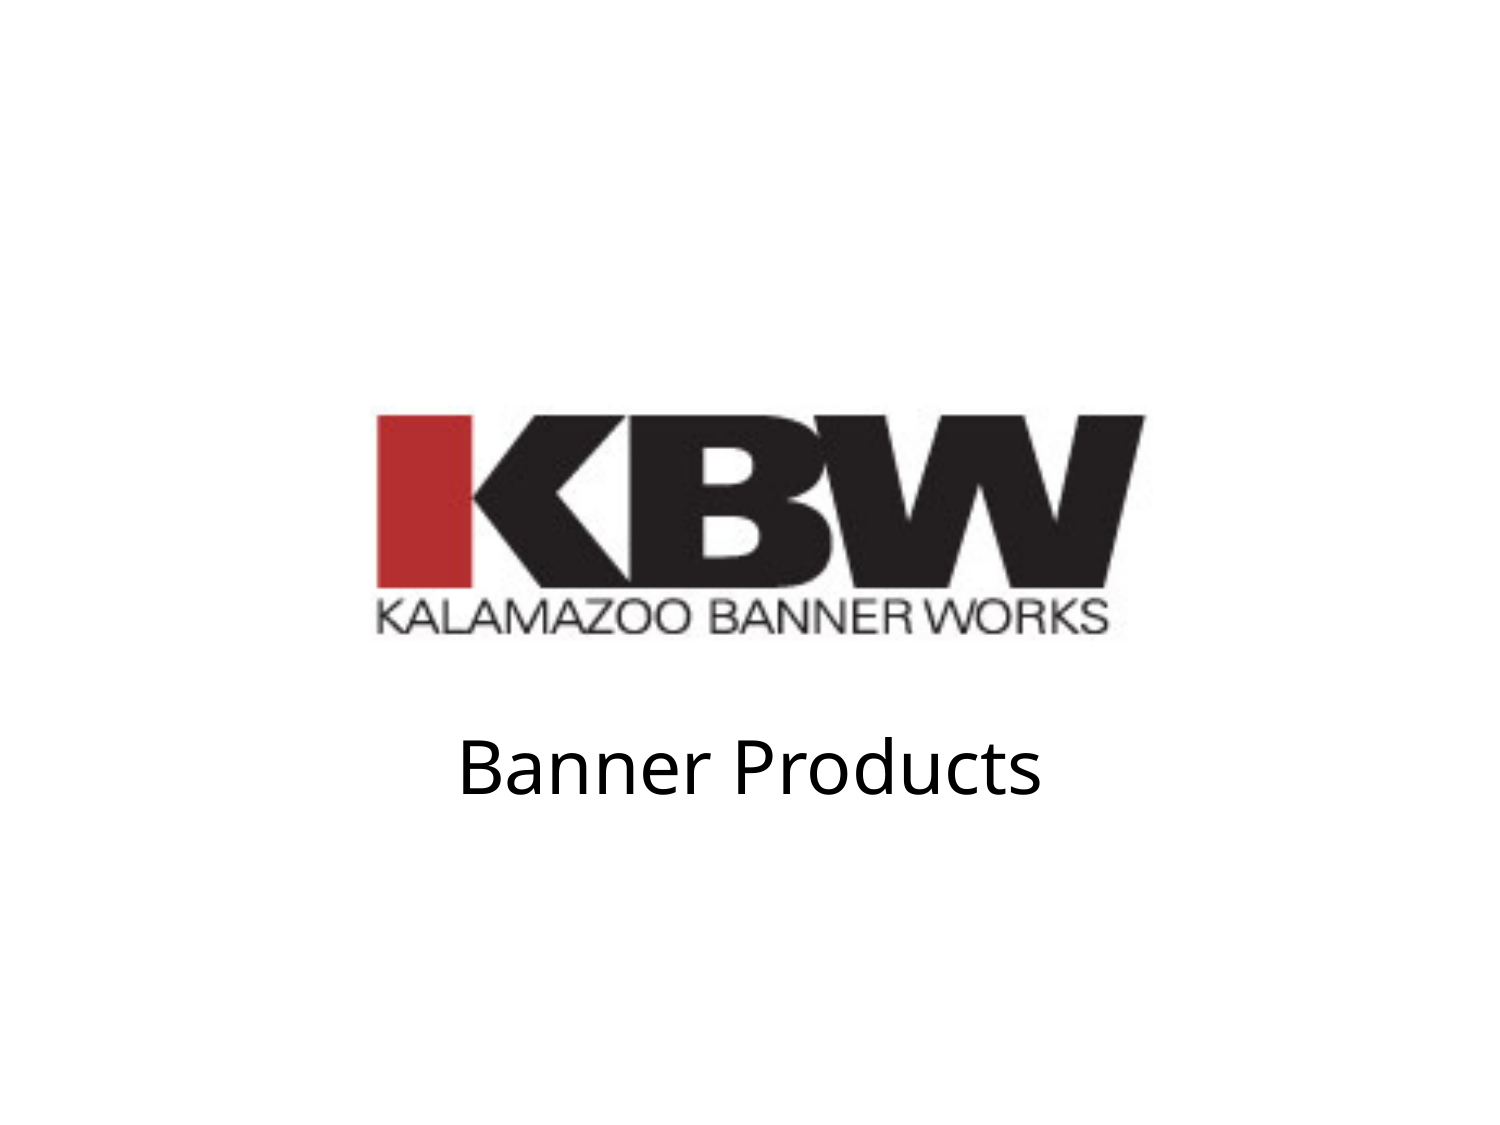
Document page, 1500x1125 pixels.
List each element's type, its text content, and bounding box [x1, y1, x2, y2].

text_box Banner Products [337, 712, 1163, 818]
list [337, 387, 1163, 664]
